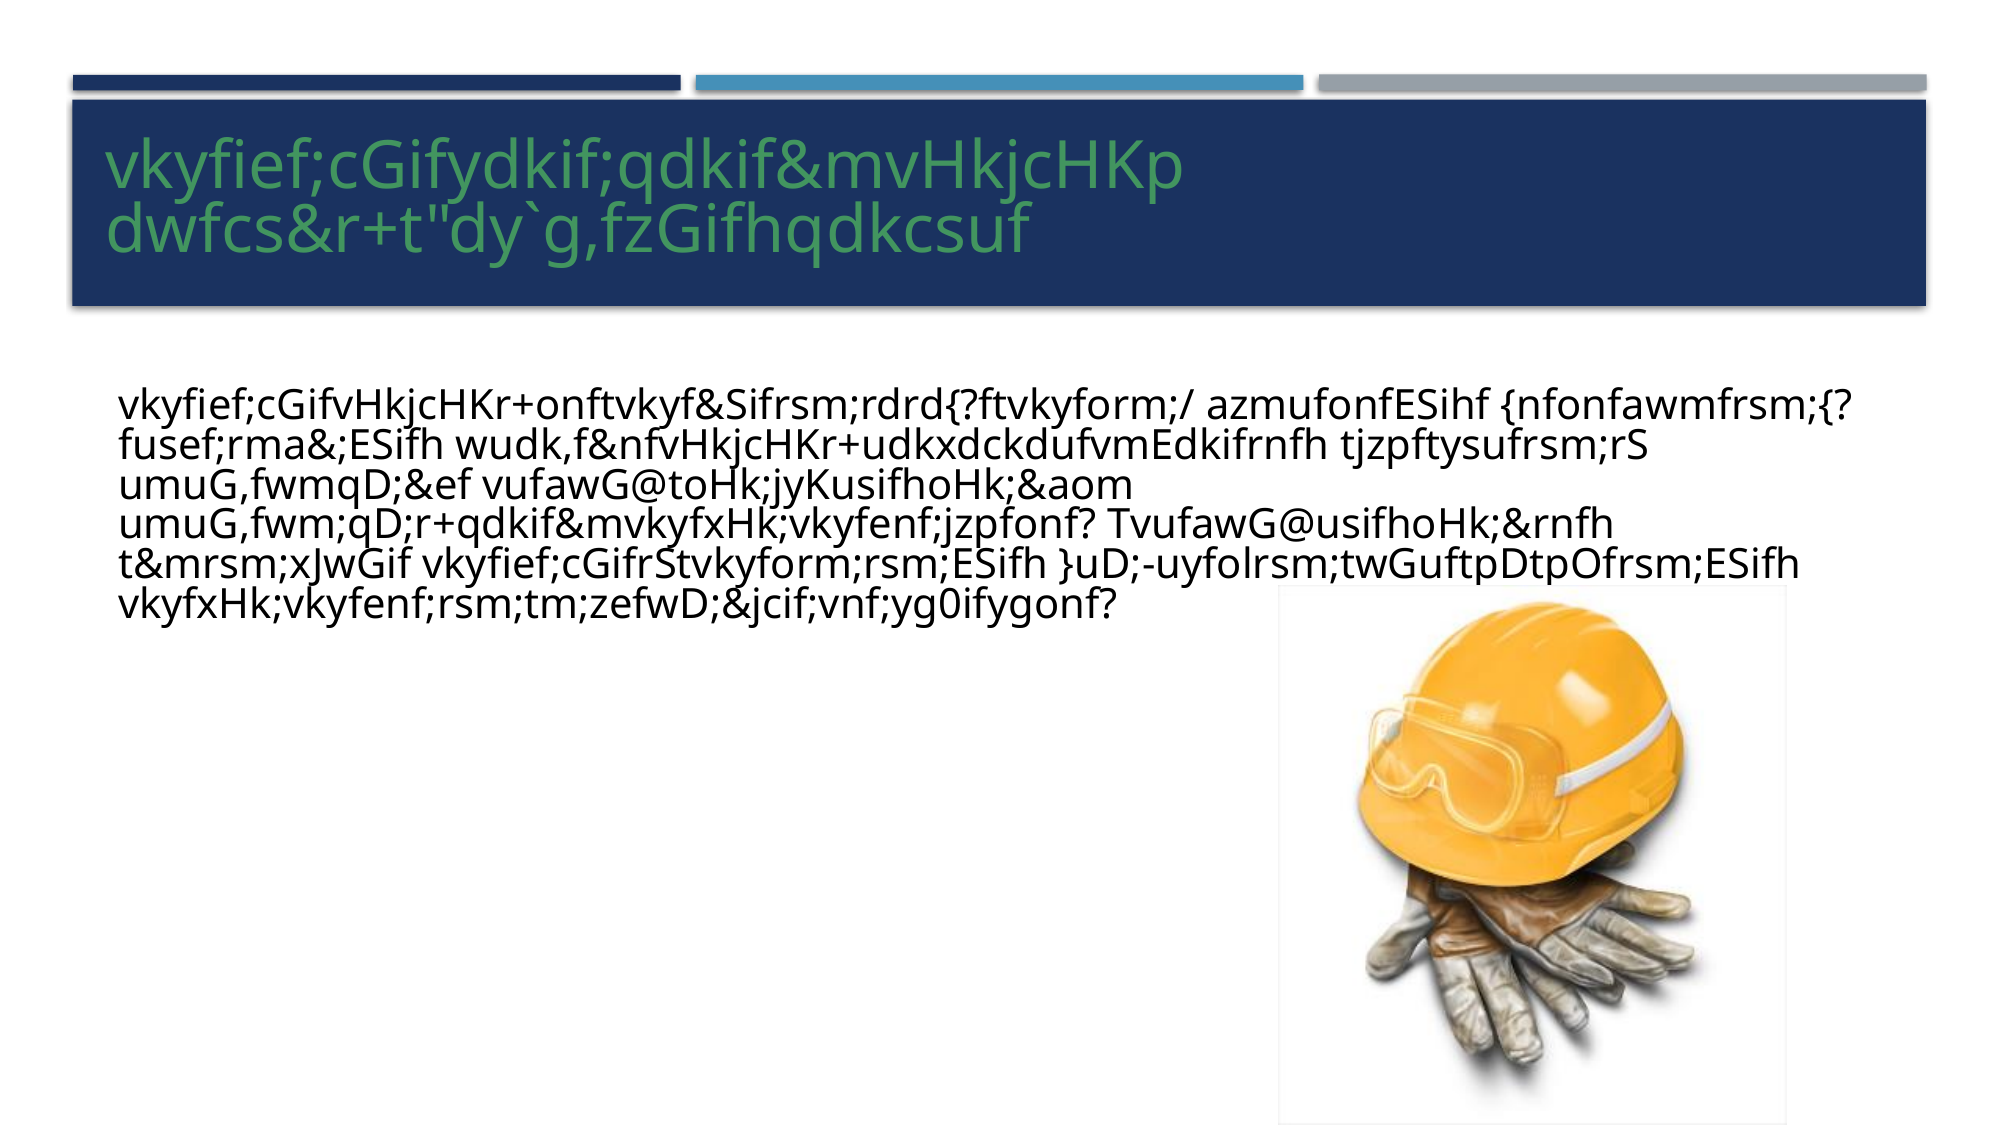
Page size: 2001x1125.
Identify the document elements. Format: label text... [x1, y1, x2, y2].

text_box vkyfief;cGifydkif;qdkif&mvHkjcHKpdwfcs&r+t"dy`g,fzGifhqdkcsuf [90, 129, 1214, 337]
title vkyfief;cGifydkif;qdkif&mvHkjcHKpdwfcs&r+t"dy`g,fzGifhqdkcsuf [94, 119, 1904, 282]
picture [1278, 585, 1787, 1125]
text_box vkyfief;cGifvHkjcHKr+onftvkyf&Sifrsm;rdrd{?ftvkyform;/ azmufonfESihf {nfonfawmfrsm;{?fusef;rma&;ESifh wudk,f&nfvHkjcHKr+udkxdckdufvmEdkifrnfh tjzpftysufrsm;rS umuG,fwmqD;&ef vufawG@toHk;jyKusifhoHk;&aom umuG,fwm;qD;r+qdkif&mvkyfxHk;vkyfenf;jzpfonf? TvufawG@usifhoHk;&rnfh t&mrsm;xJwGif vkyfief;cGifrStvkyform;rsm;ESifh }uD;-uyfolrsm;twGuftpDtpOfrsm;ESifh vkyfxHk;vkyfenf;rsm;tm;zefwD;&jcif;vnf;yg0ifygonf? [92, 379, 1904, 635]
